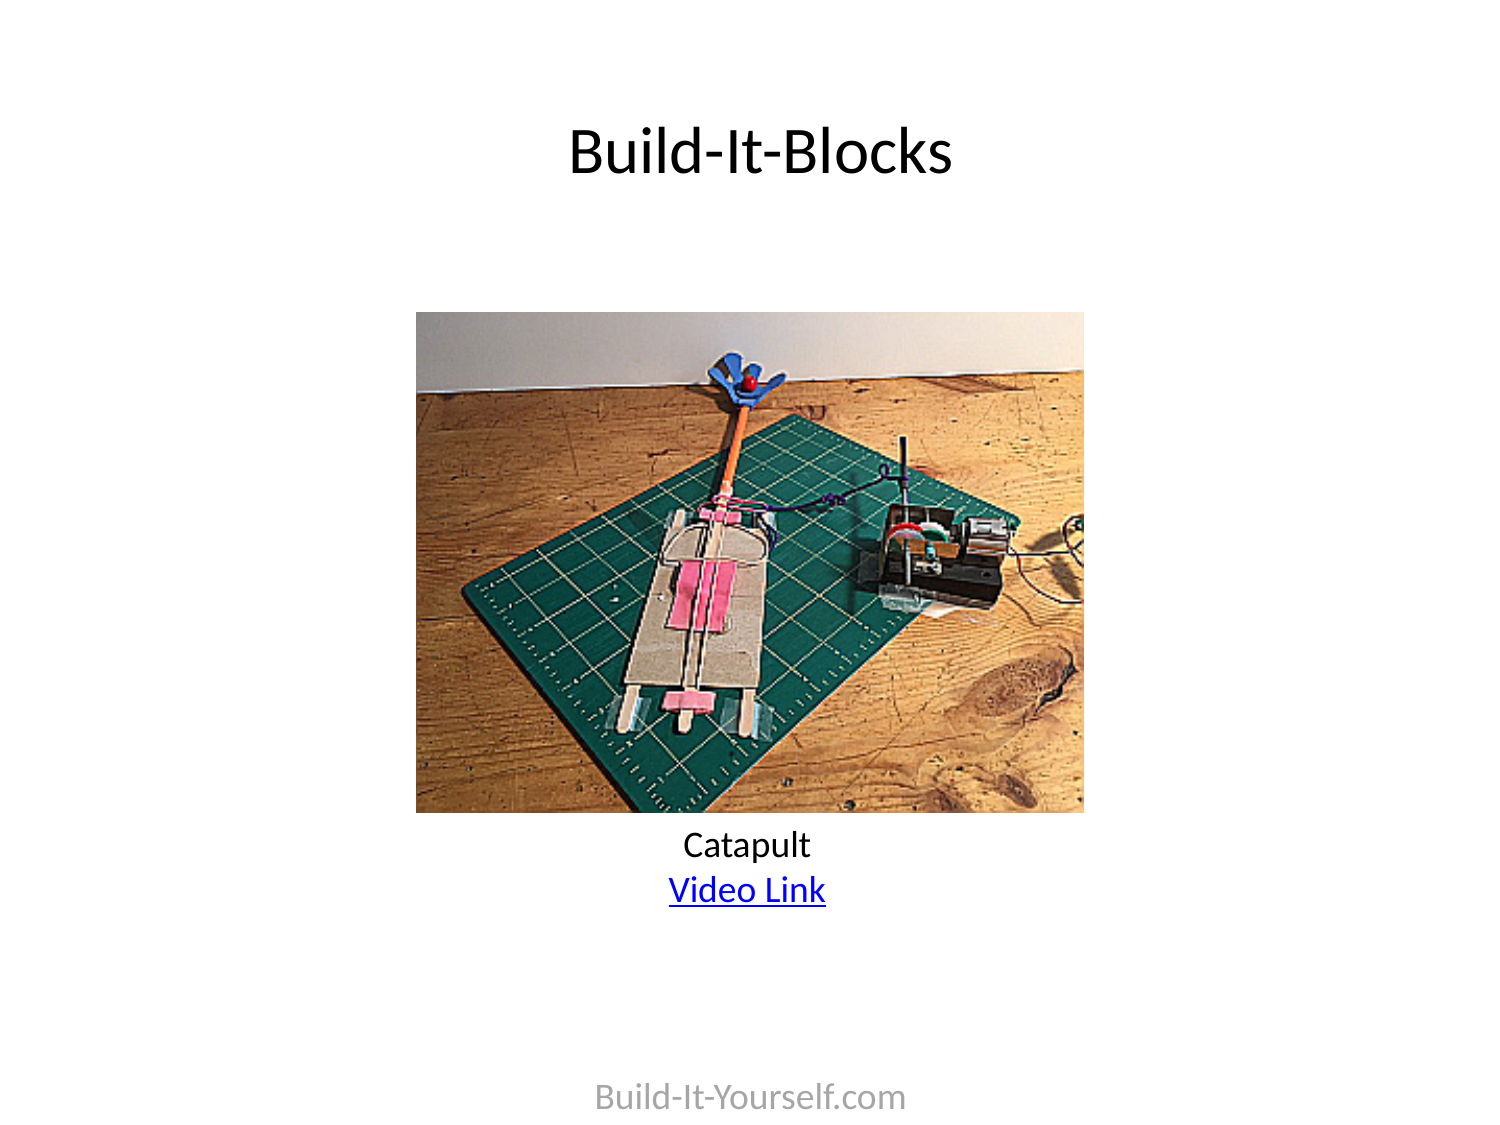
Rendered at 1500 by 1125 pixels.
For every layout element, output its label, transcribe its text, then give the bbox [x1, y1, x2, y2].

text_box Build-It-Yourself.com [579, 1064, 922, 1125]
text_box Build-It-Blocks [553, 99, 969, 195]
text_box Catapult Video Link [653, 822, 841, 918]
picture [416, 312, 1084, 813]
